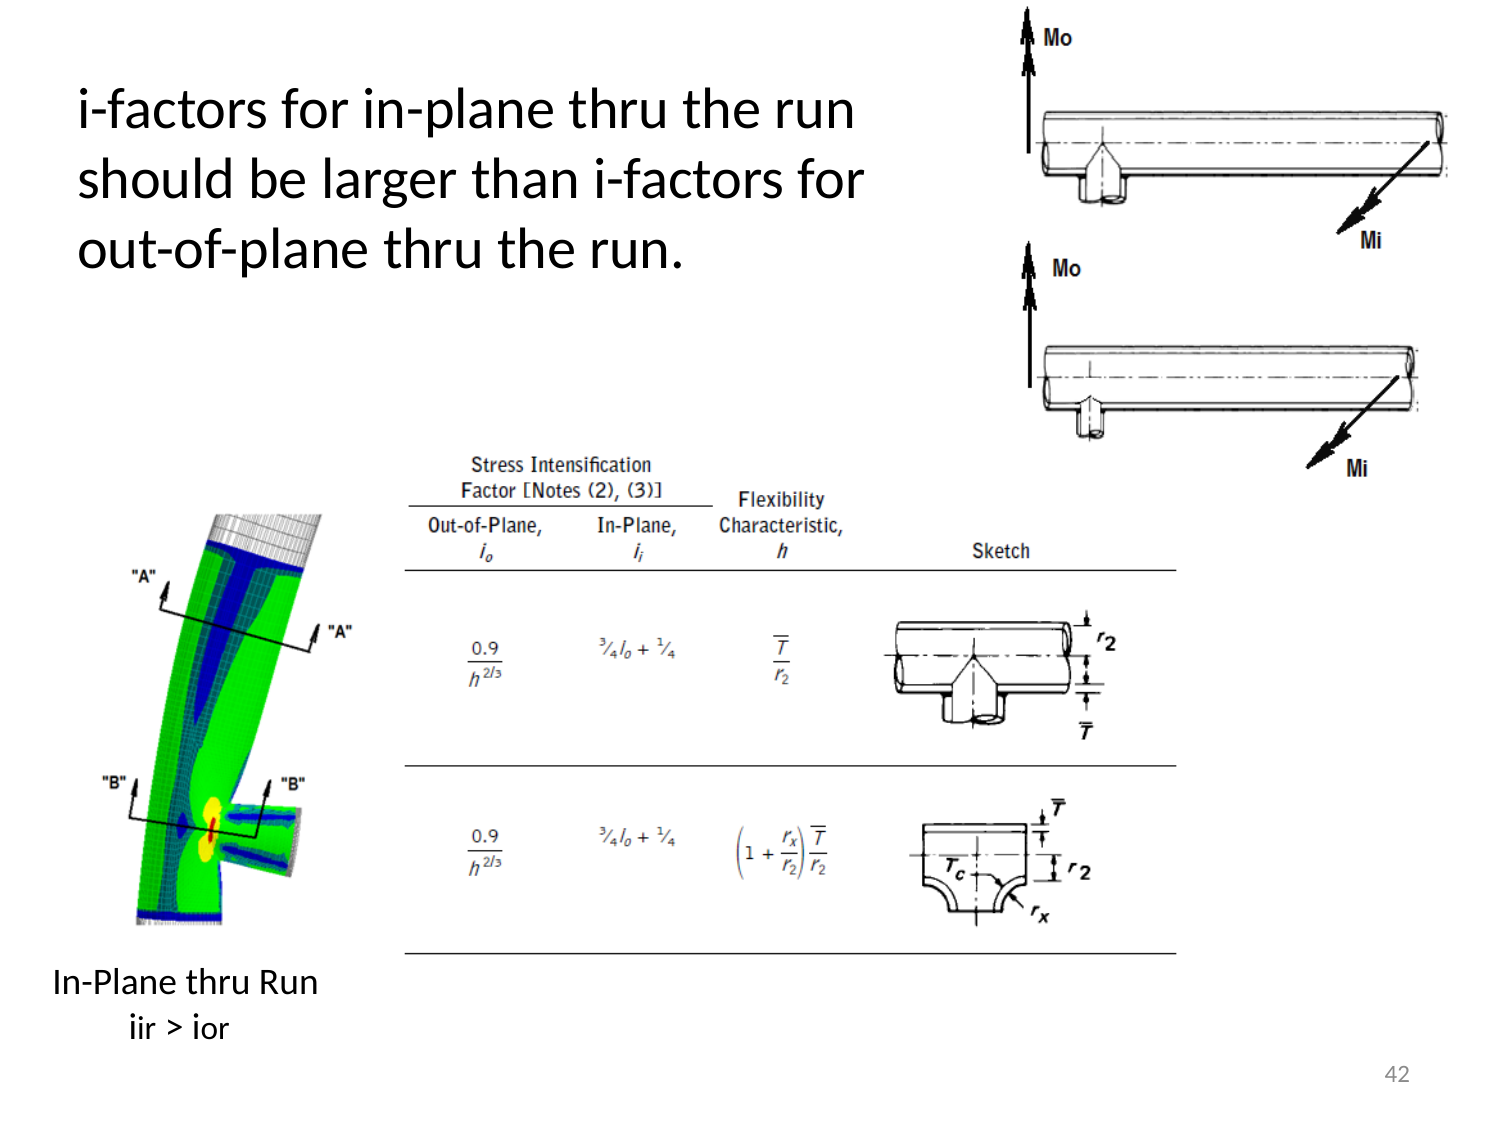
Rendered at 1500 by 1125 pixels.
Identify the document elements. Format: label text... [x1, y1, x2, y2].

picture [74, 0, 1478, 976]
text_box i-factors for in-plane thru the run should be larger than i-factors for out-of-plane thru the run. [62, 62, 888, 288]
slide_number 42 [1074, 1042, 1425, 1103]
text_box In-Plane thru Run iir > ior [37, 949, 413, 1055]
